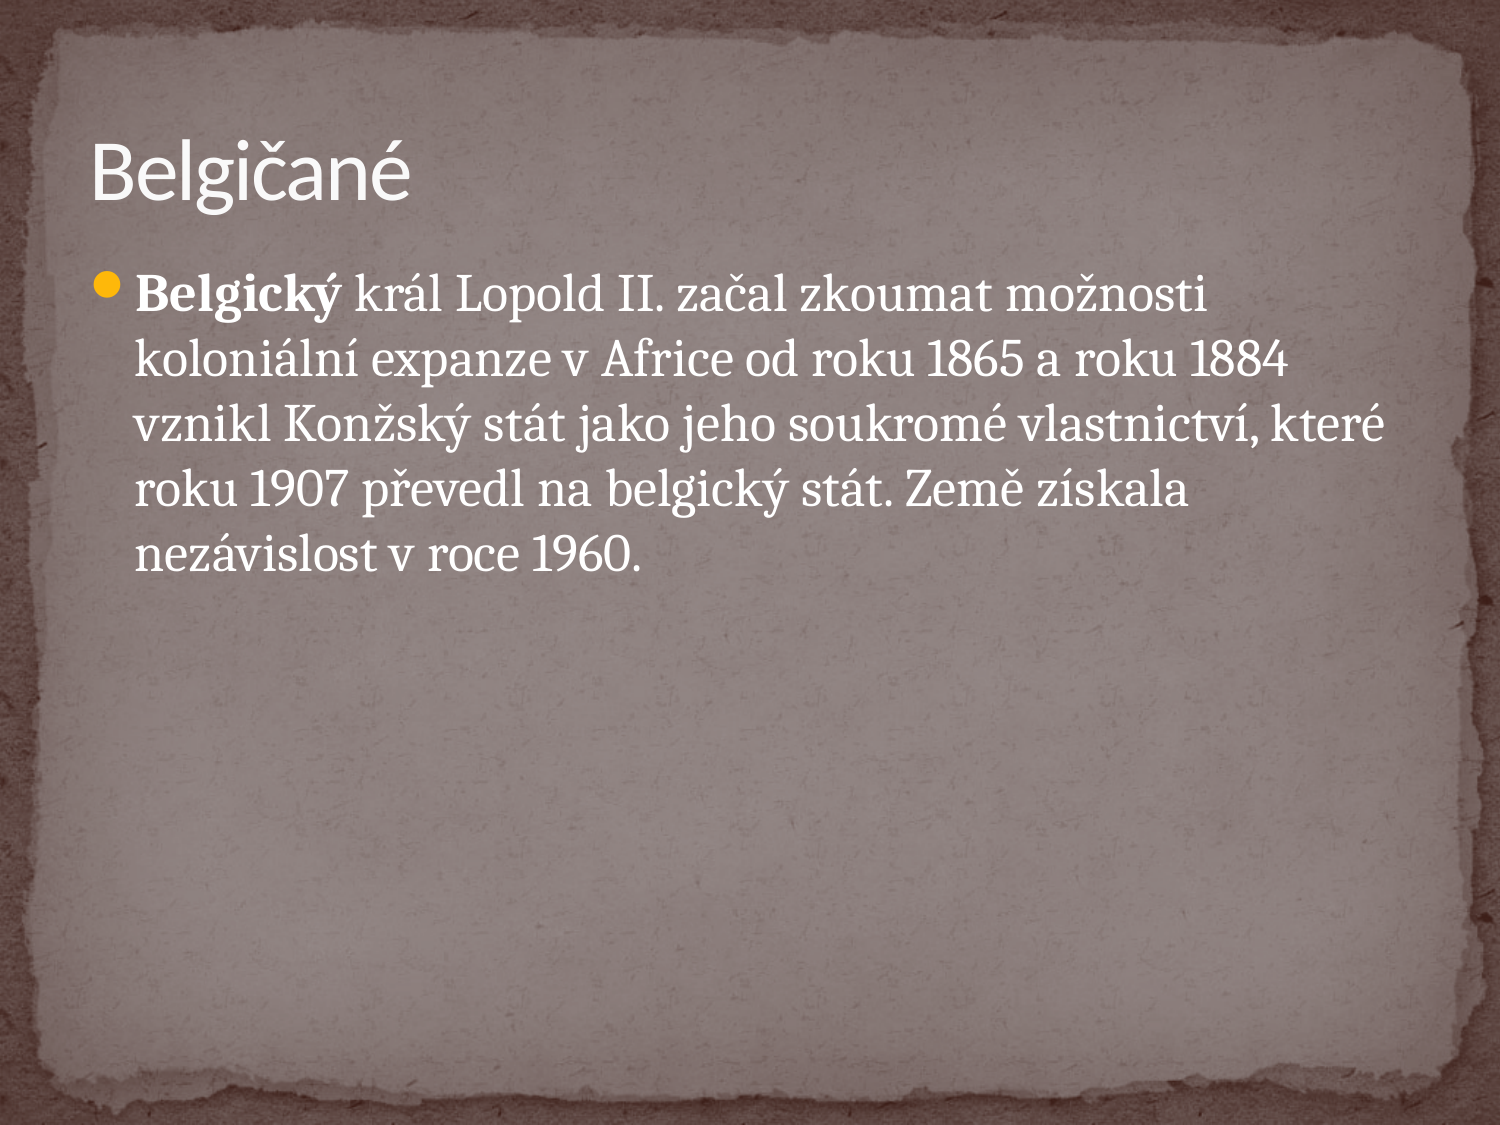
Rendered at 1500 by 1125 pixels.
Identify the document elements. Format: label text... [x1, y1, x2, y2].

title Belgičané [74, 24, 1425, 225]
list Belgický král Lopold II. začal zkoumat možnosti koloniální expanze v Africe od roku 1865 a roku 1884 vznikl Konžský stát jako jeho soukromé vlastnictví, které roku 1907 převedl na belgický stát. Země získala nezávislost v roce 1960. [75, 249, 1425, 1000]
